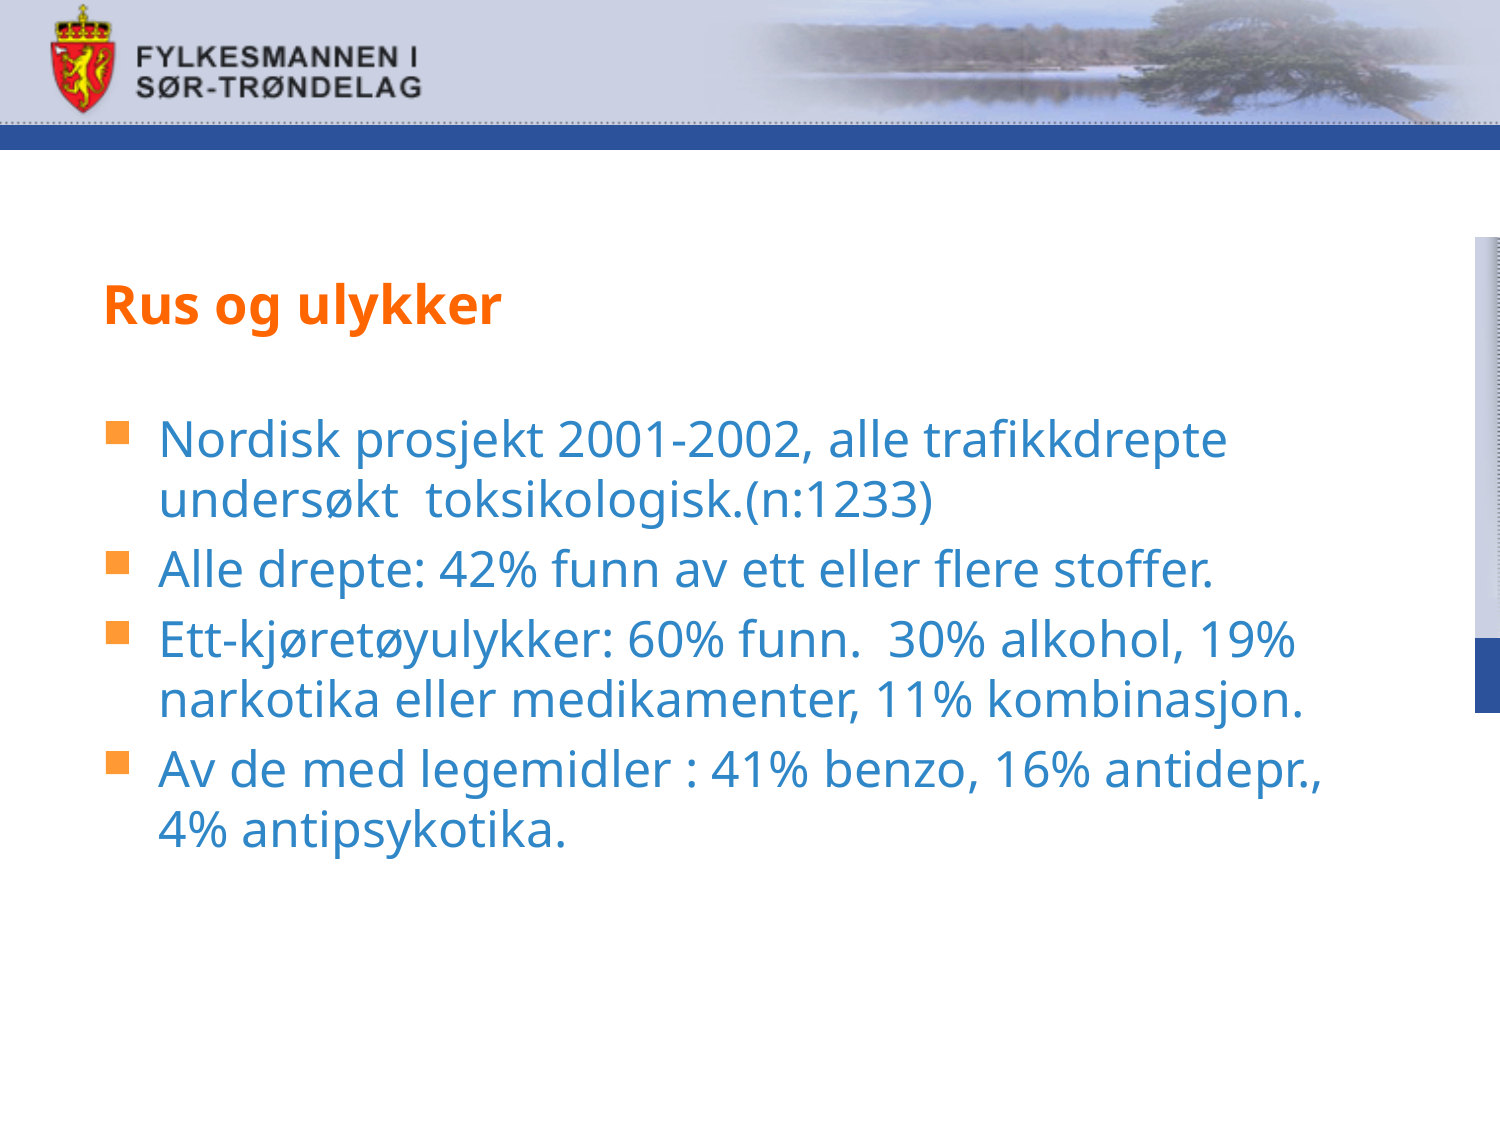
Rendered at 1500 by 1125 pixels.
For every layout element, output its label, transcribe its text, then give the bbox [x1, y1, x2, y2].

title Rus og ulykker [87, 262, 1263, 376]
picture [0, 0, 1500, 125]
list Nordisk prosjekt 2001-2002, alle trafikkdrepte undersøkt toksikologisk.(n:1233) Alle drepte: 42% funn av ett eller flere stoffer. Ett-kjøretøyulykker: 60% funn. 30% alkohol, 19% narkotika eller medikamenter, 11% kombinasjon. Av de med legemidler : 41% benzo, 16% antidepr., 4% antipsykotika. [87, 399, 1363, 951]
picture [1475, 237, 1500, 713]
